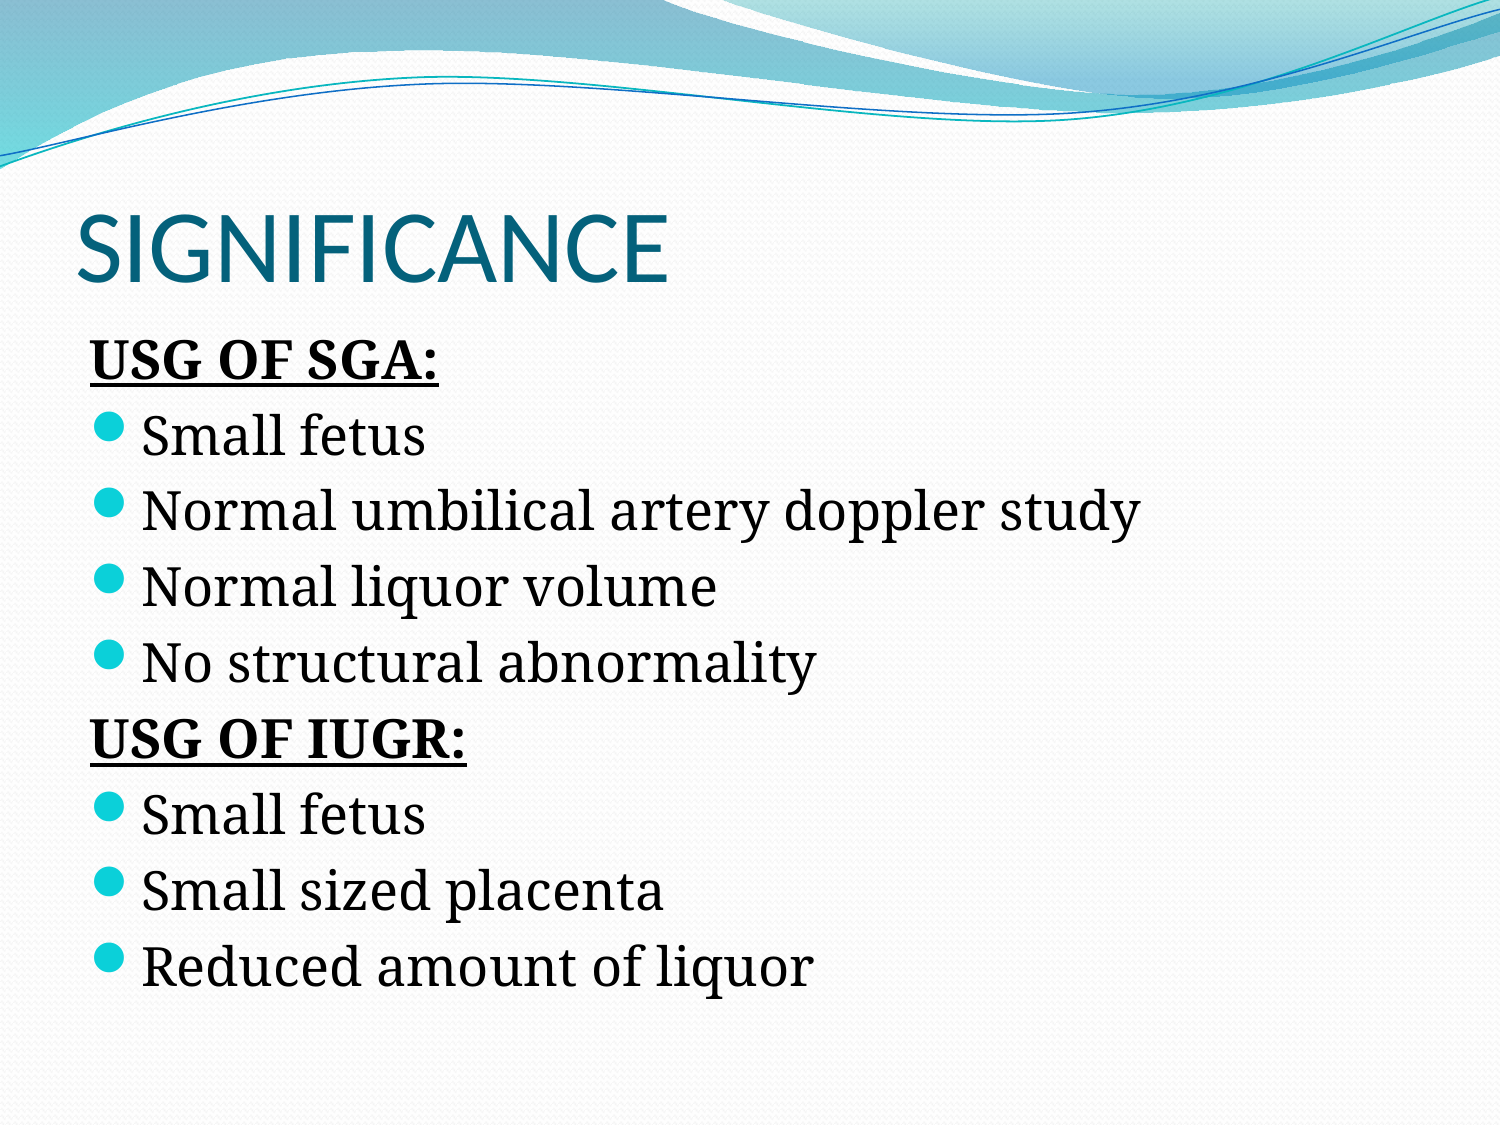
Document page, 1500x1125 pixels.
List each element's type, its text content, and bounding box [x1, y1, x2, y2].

title SIGNIFICANCE [75, 115, 1425, 303]
list USG OF SGA: Small fetus Normal umbilical artery doppler study Normal liquor volume No structural abnormality USG OF IUGR: Small fetus Small sized placenta Reduced amount of liquor [75, 317, 1425, 1038]
